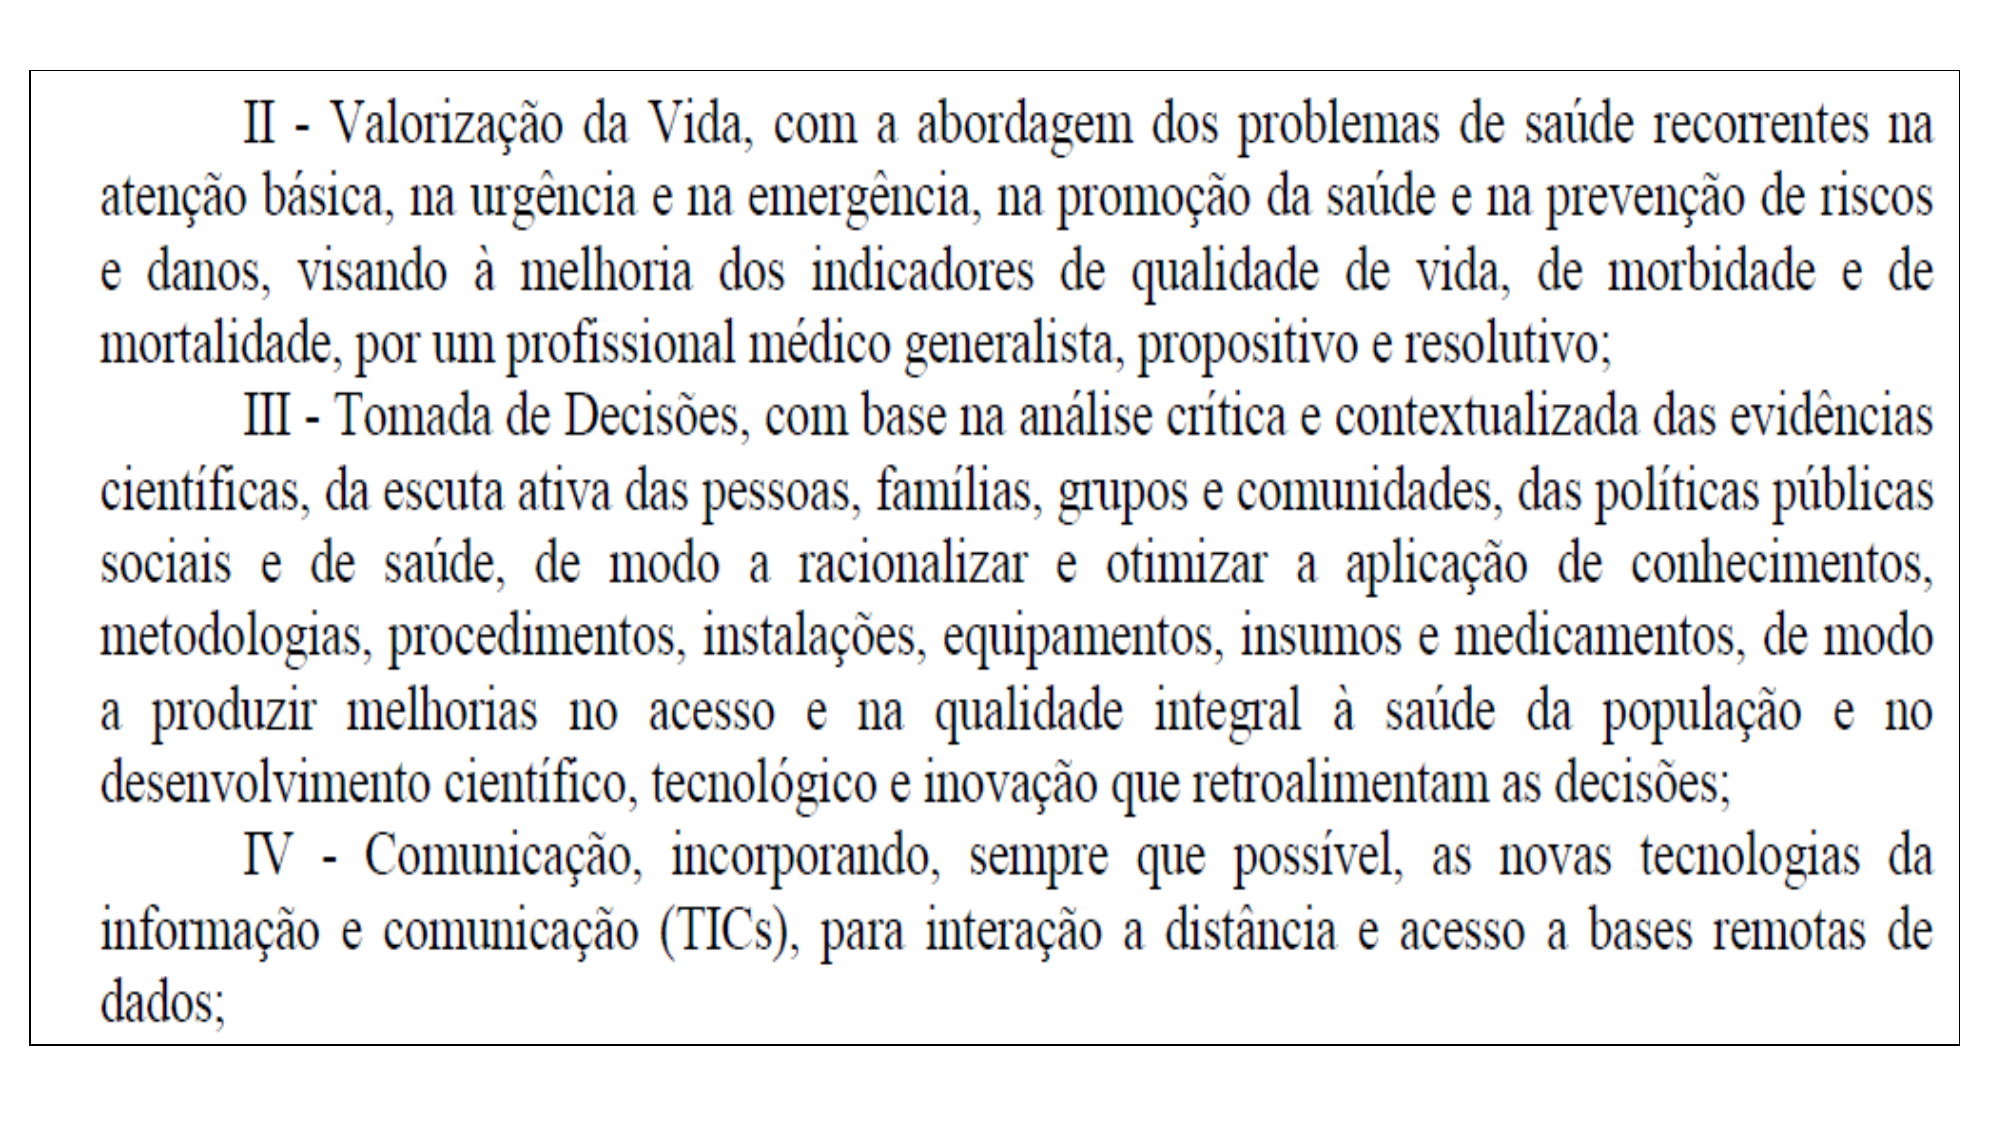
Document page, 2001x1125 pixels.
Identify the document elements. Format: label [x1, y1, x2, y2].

picture [31, 71, 1959, 1044]
text_box [30, 71, 1957, 1042]
